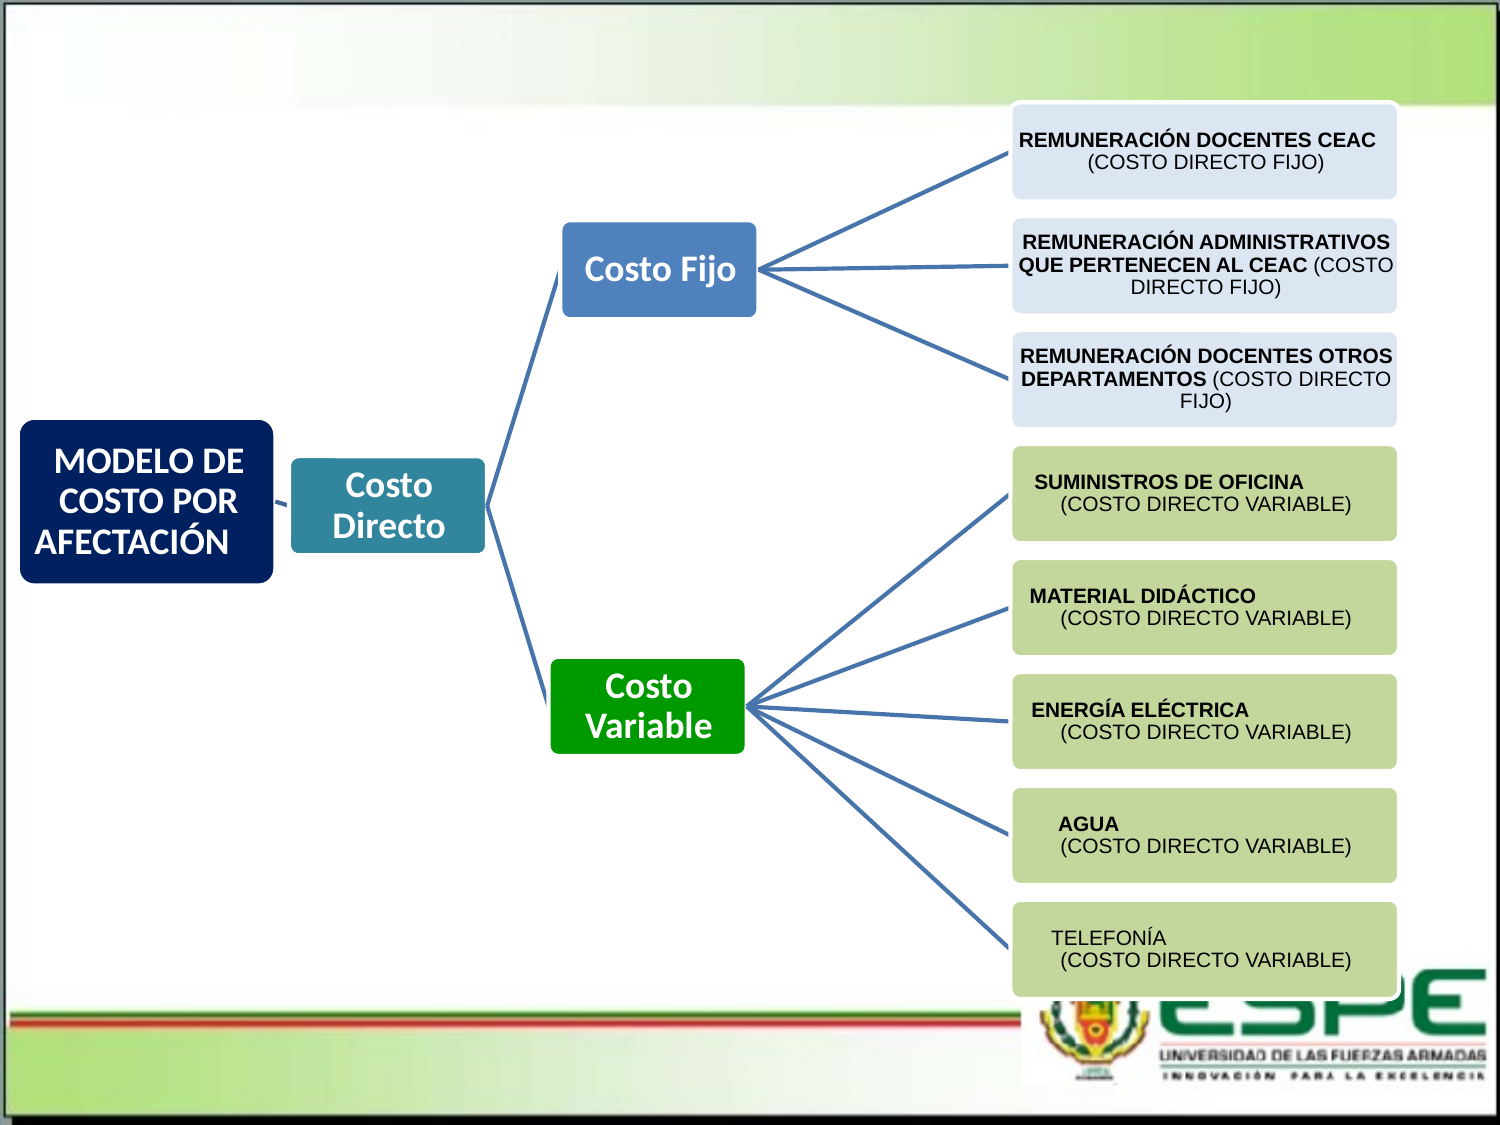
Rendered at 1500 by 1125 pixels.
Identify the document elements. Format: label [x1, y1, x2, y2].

picture [0, 0, 1500, 1125]
text_box [17, 101, 1500, 1000]
